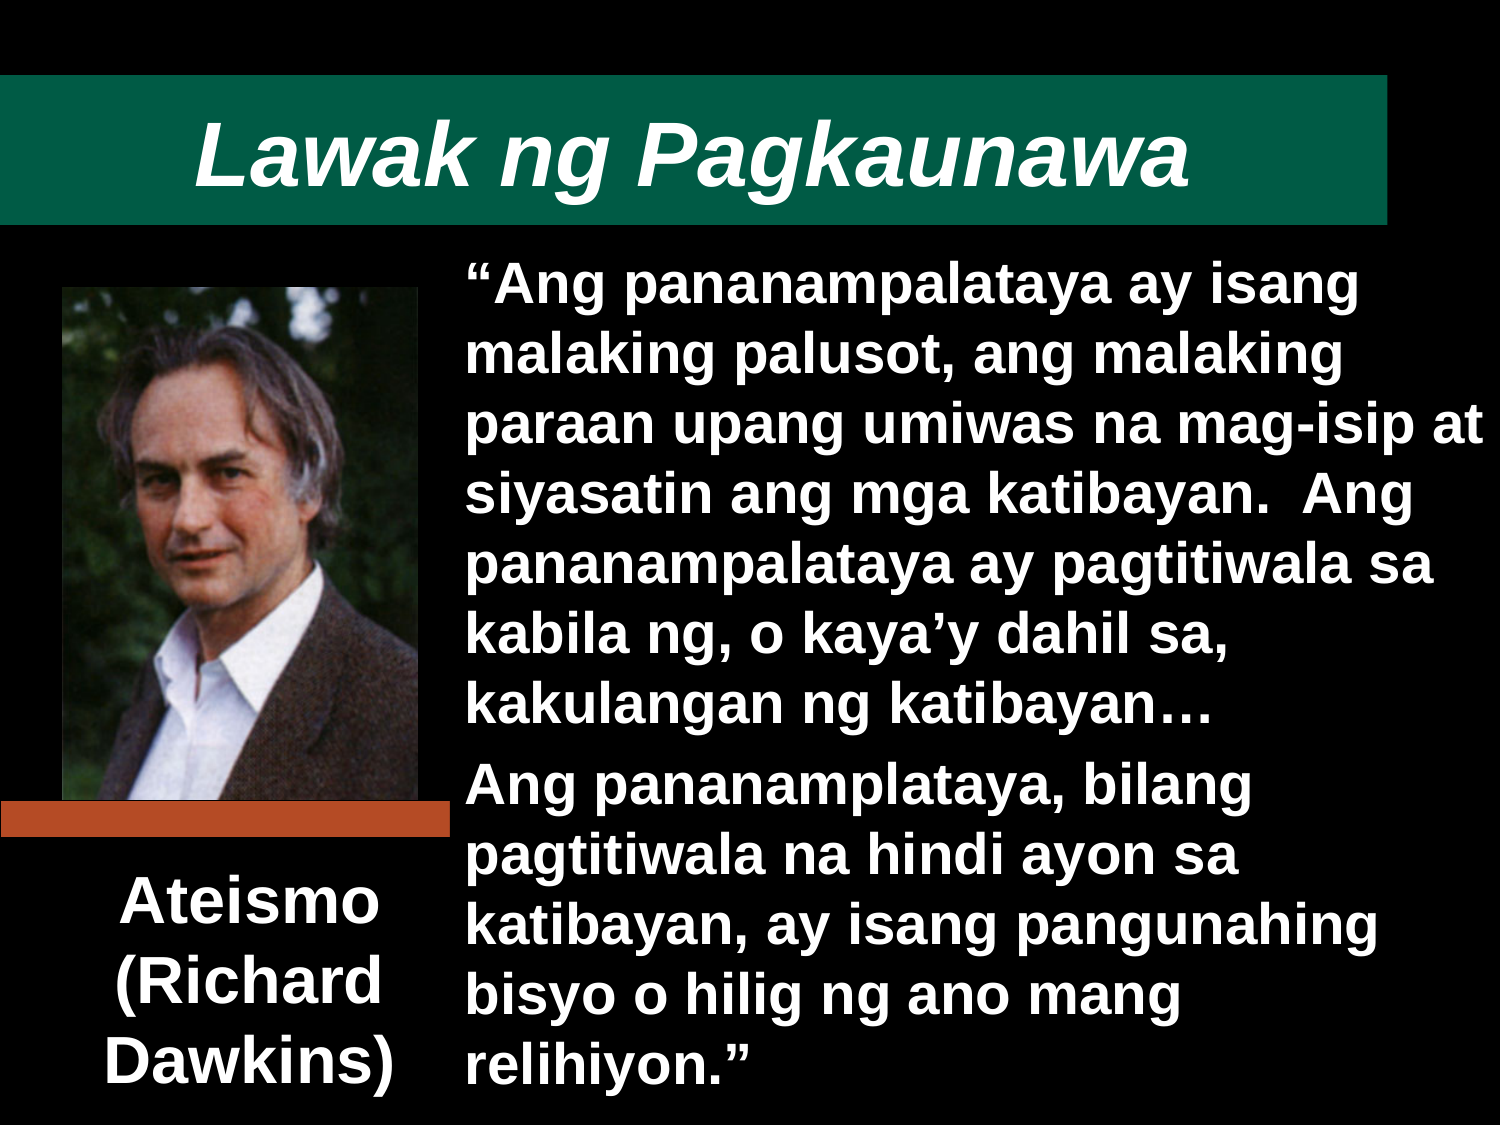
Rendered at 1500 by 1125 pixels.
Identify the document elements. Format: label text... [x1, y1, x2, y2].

text_box Ateismo (Richard Dawkins) [24, 849, 449, 1125]
title Lawak ng Pagkaunawa [0, 75, 1388, 225]
text_box “Ang pananampalataya ay isang malaking palusot, ang malaking paraan upang umiwas na mag-isip at siyasatin ang mga katibayan. Ang pananampalataya ay pagtitiwala sa kabila ng, o kaya’y dahil sa, kakulangan ng katibayan… Ang pananamplataya, bilang pagtitiwala na hindi ayon sa katibayan, ay isang pangunahing bisyo o hilig ng ano mang relihiyon.” [449, 237, 1500, 1125]
picture [62, 287, 418, 801]
text_box [0, 800, 449, 838]
